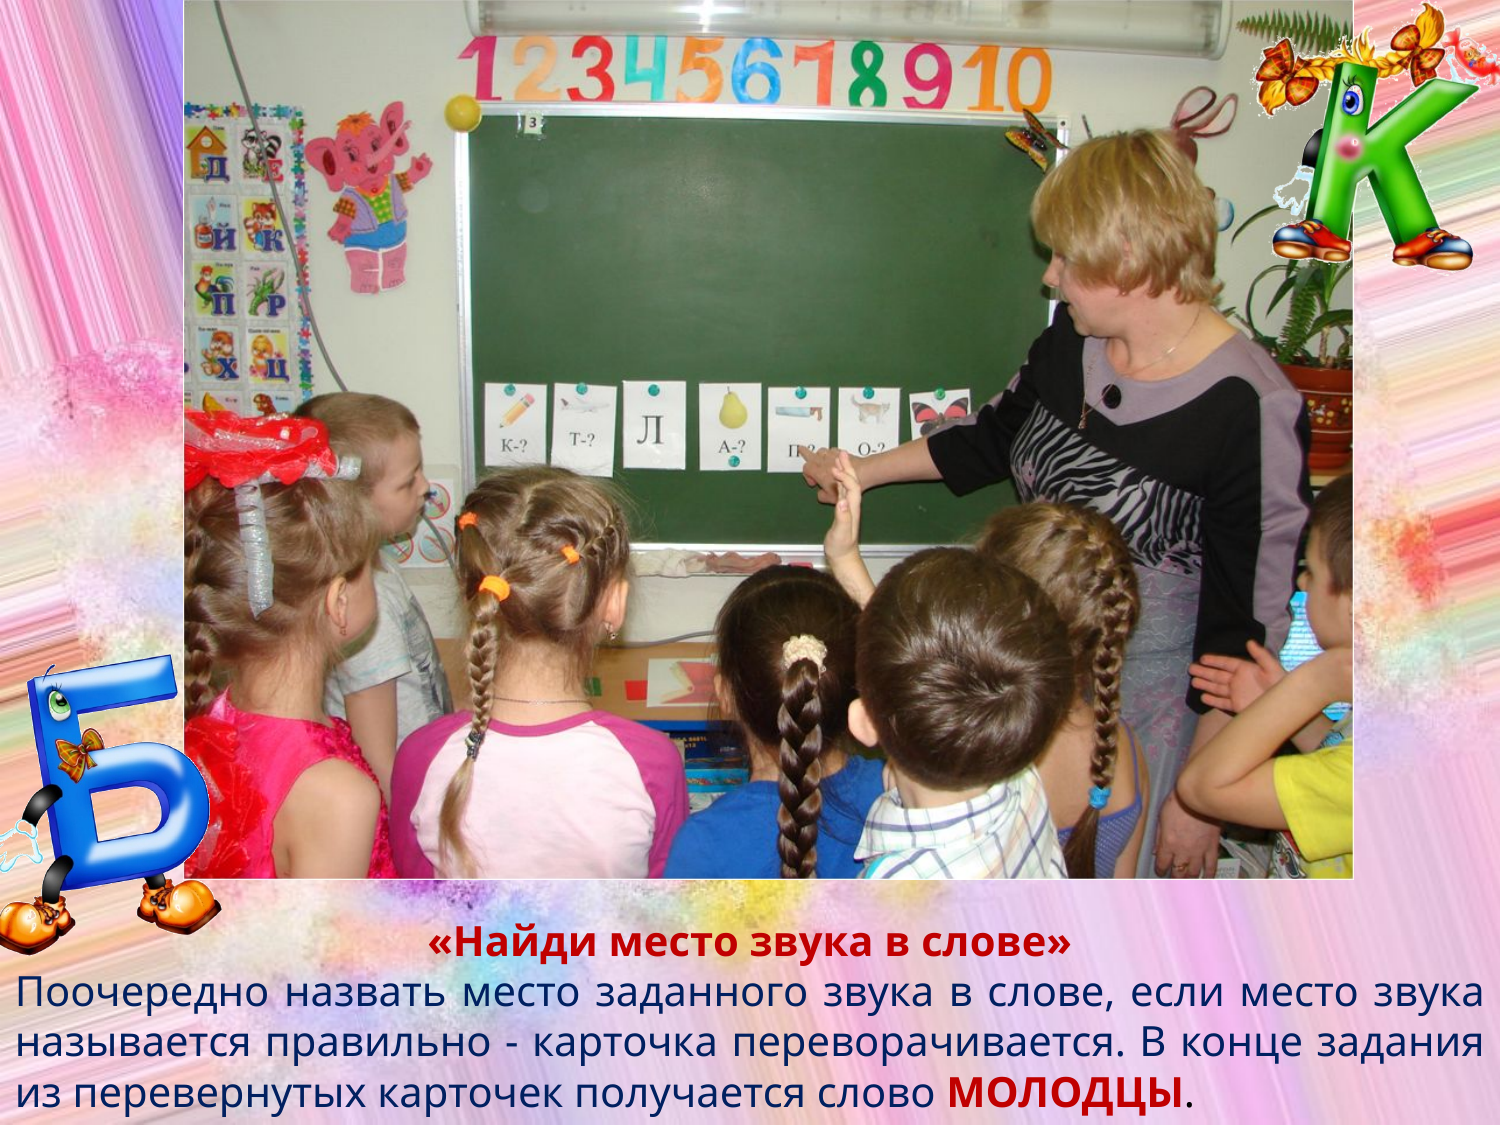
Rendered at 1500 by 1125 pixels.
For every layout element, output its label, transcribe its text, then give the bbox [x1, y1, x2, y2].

text_box «Найди место звука в слове» Поочередно назвать место заданного звука в слове, если место звука называется правильно - карточка переворачивается. В конце задания из перевернутых карточек получается слово МОЛОДЦЫ. [0, 907, 1500, 1123]
picture [0, 0, 1500, 965]
